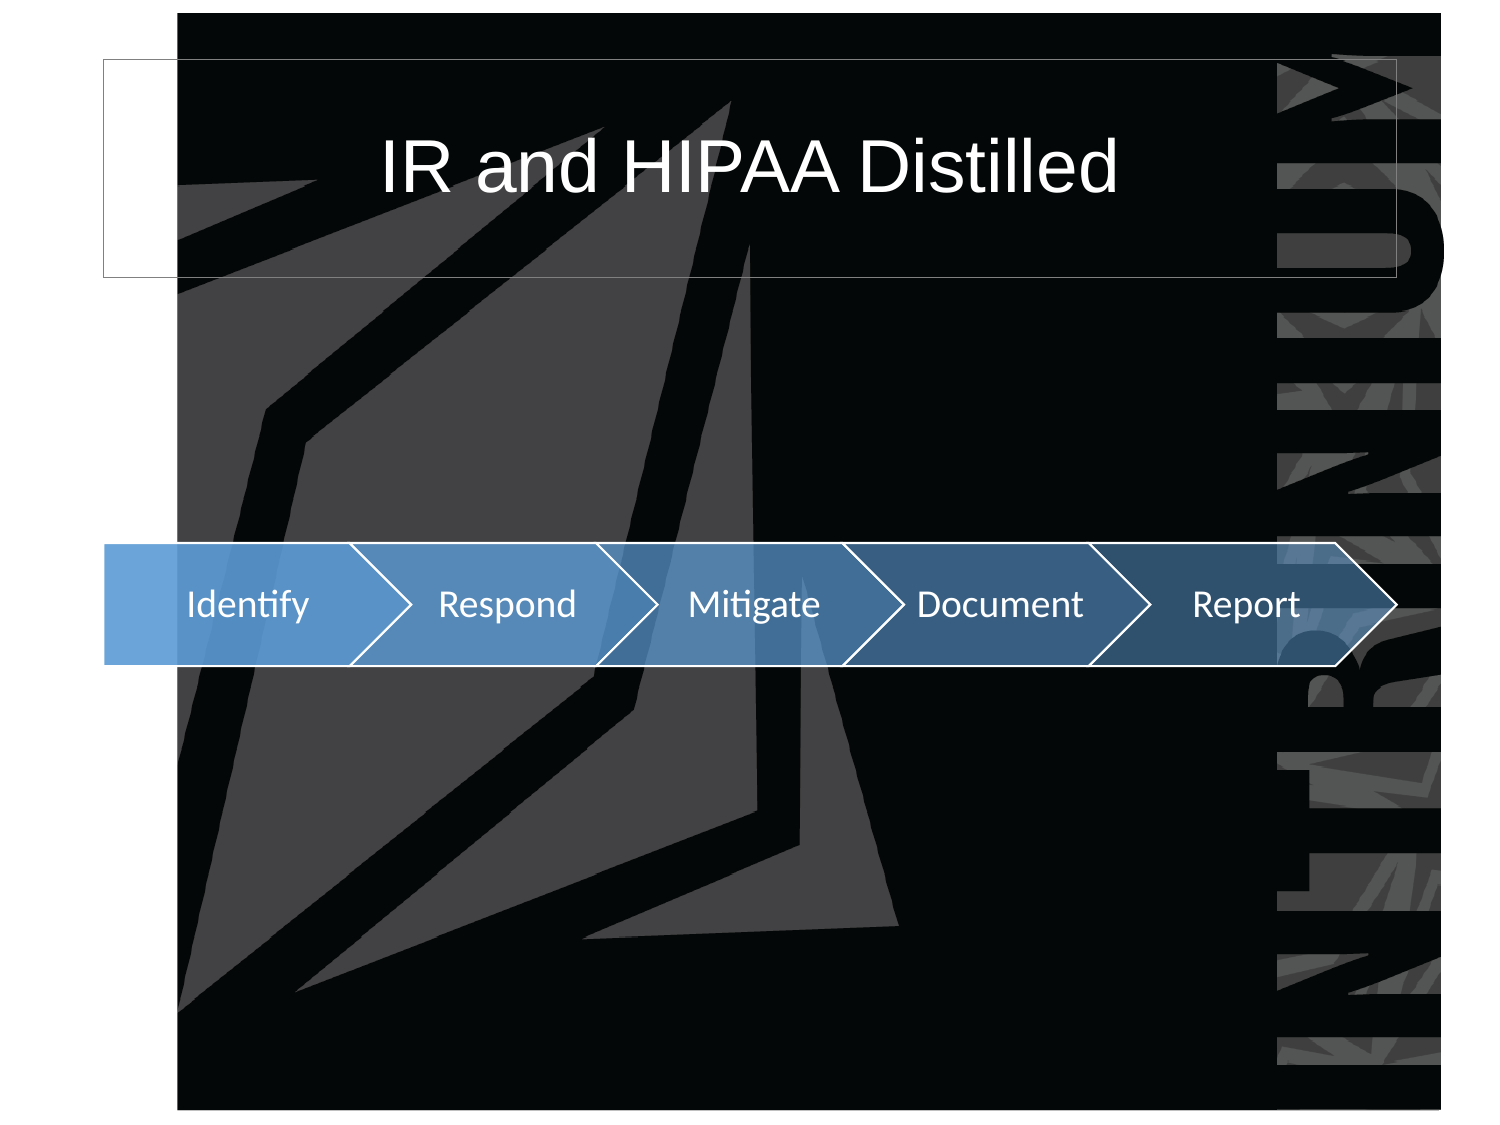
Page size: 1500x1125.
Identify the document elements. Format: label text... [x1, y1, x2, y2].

picture [0, 0, 1500, 1125]
title IR and HIPAA Distilled [103, 59, 1397, 278]
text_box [103, 391, 1397, 818]
